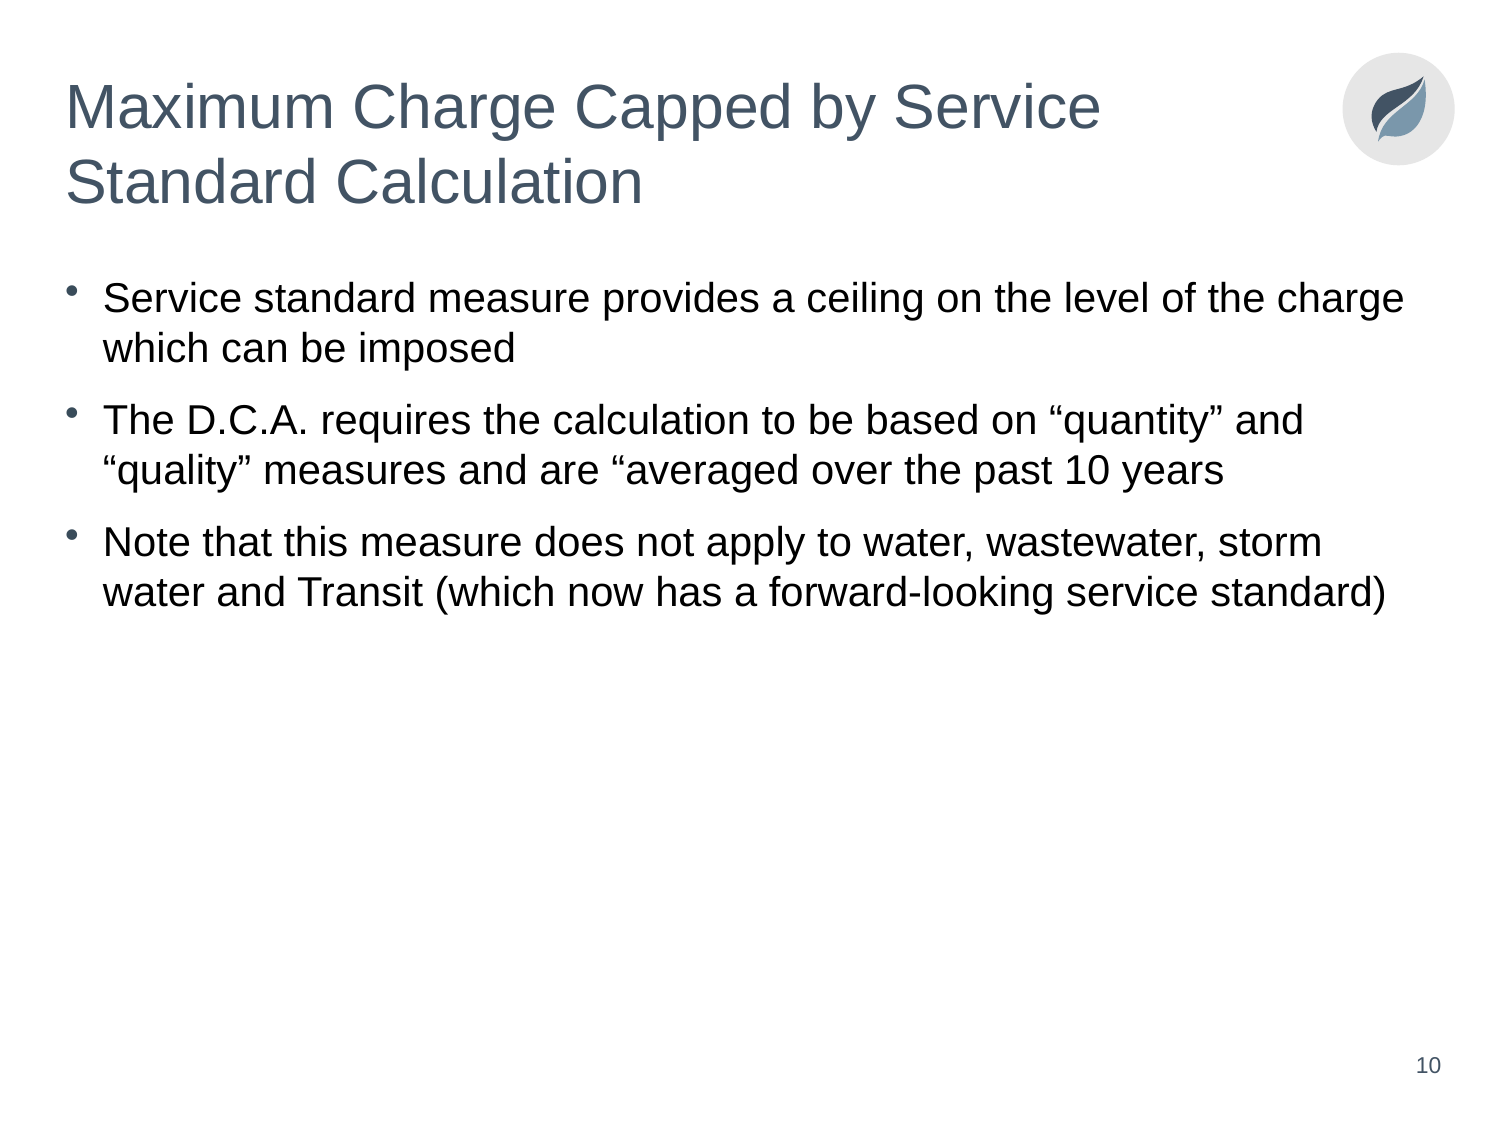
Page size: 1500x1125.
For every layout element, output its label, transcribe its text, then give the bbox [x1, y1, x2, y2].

list Service standard measure provides a ceiling on the level of the charge which can be imposed The D.C.A. requires the calculation to be based on “quantity” and “quality” measures and are “averaged over the past 10 years Note that this measure does not apply to water, wastewater, storm water and Transit (which now has a forward-looking service standard) [43, 259, 1457, 1045]
text_box 10 [1312, 1043, 1457, 1104]
title Maximum Charge Capped by Service Standard Calculation [43, 55, 1317, 151]
